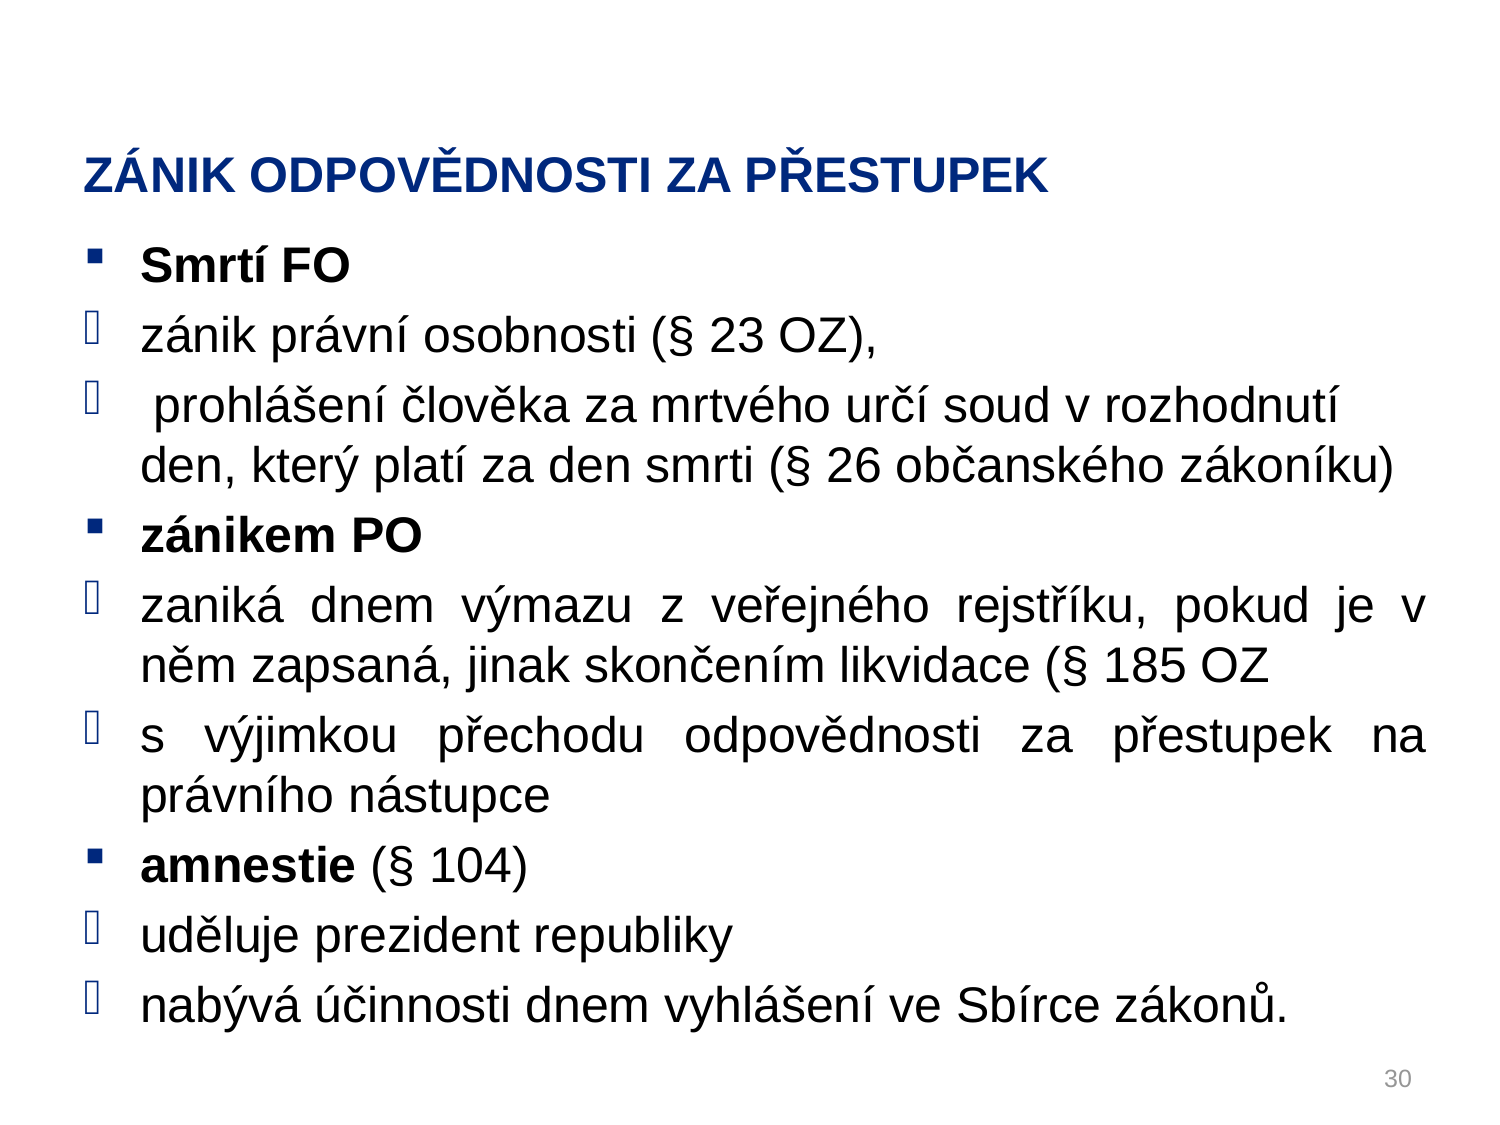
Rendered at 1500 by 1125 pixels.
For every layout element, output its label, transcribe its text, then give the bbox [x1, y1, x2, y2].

title ZÁNIK ODPOVĚDNOSTI ZA PŘESTUPEK [83, 103, 1411, 210]
list Smrtí FO zánik právní osobnosti (§ 23 OZ), prohlášení člověka za mrtvého určí soud v rozhodnutí den, který platí za den smrti (§ 26 občanského zákoníku) zánikem PO zaniká dnem výmazu z veřejného rejstříku, pokud je v něm zapsaná, jinak skončením likvidace (§ 185 OZ s výjimkou přechodu odpovědnosti za přestupek na právního nástupce amnestie (§ 104) uděluje prezident republiky nabývá účinnosti dnem vyhlášení ve Sbírce zákonů. [83, 232, 1428, 1080]
slide_number 30 [1125, 1025, 1428, 1100]
